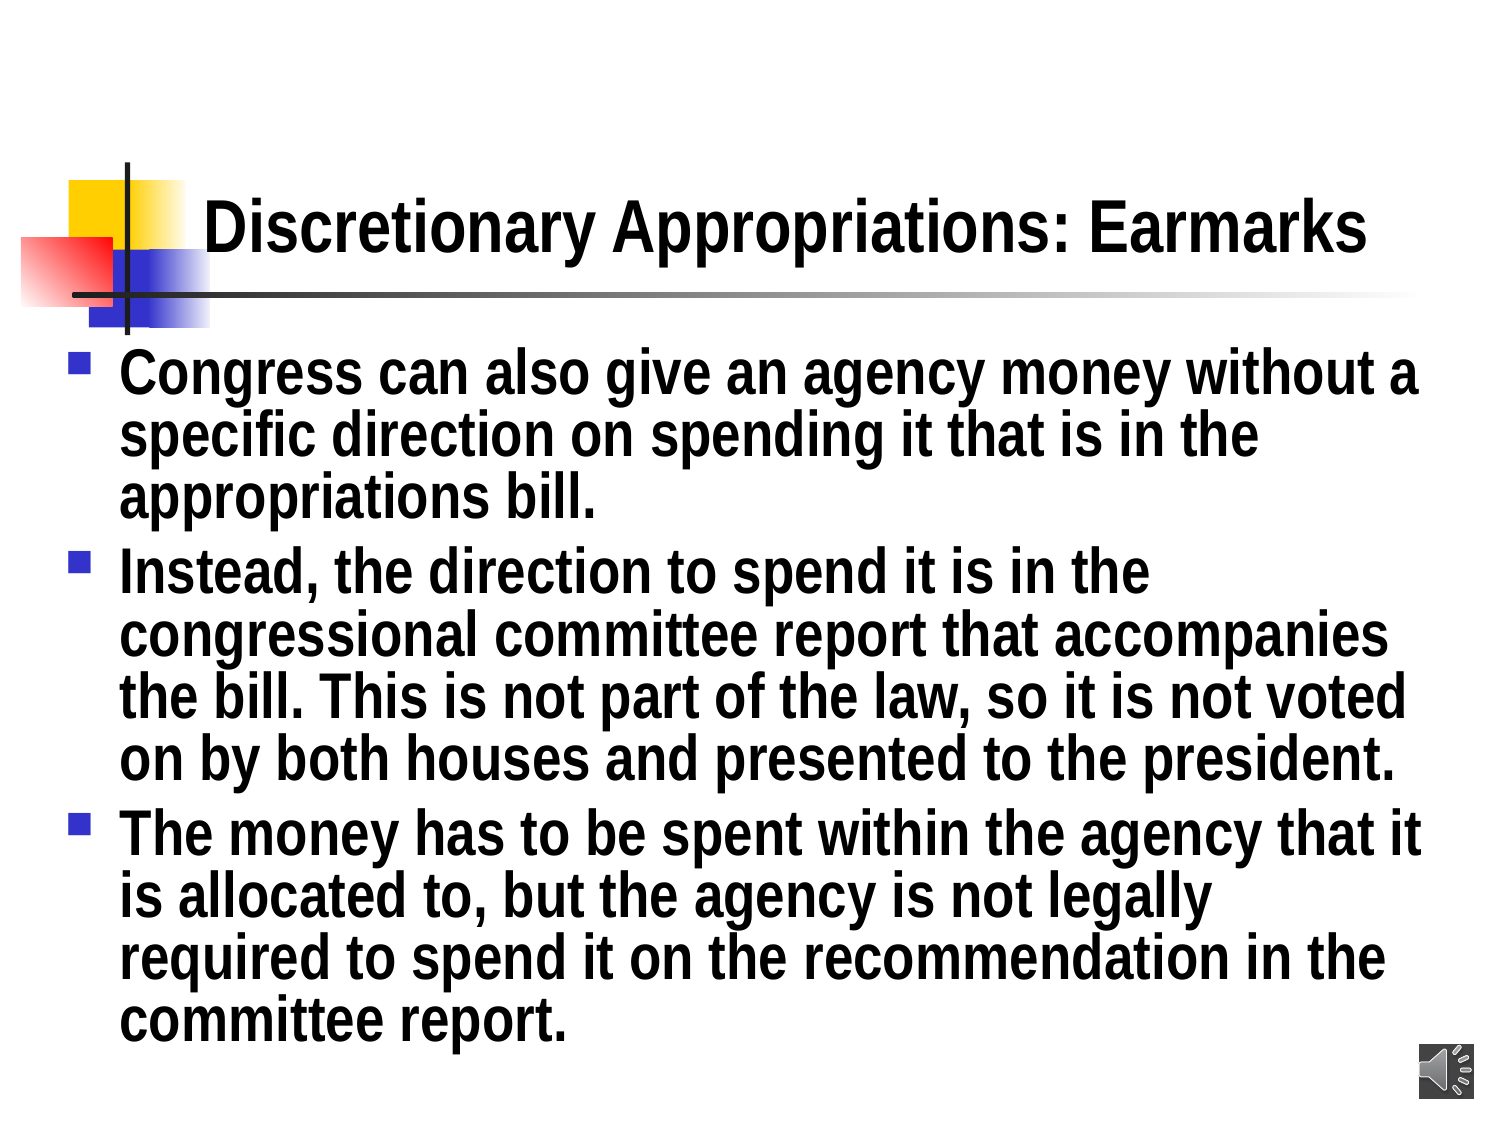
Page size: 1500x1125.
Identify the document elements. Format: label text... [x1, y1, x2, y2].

title Discretionary Appropriations: Earmarks [188, 35, 1468, 275]
slide_number 6 [1155, 1024, 1468, 1100]
list Congress can also give an agency money without a specific direction on spending it that is in the appropriations bill. Instead, the direction to spend it is in the congressional committee report that accompanies the bill. This is not part of the law, so it is not voted on by both houses and presented to the president. The money has to be spent within the agency that it is allocated to, but the agency is not legally required to spend it on the recommendation in the committee report. [50, 337, 1450, 1075]
picture [1417, 1042, 1476, 1101]
